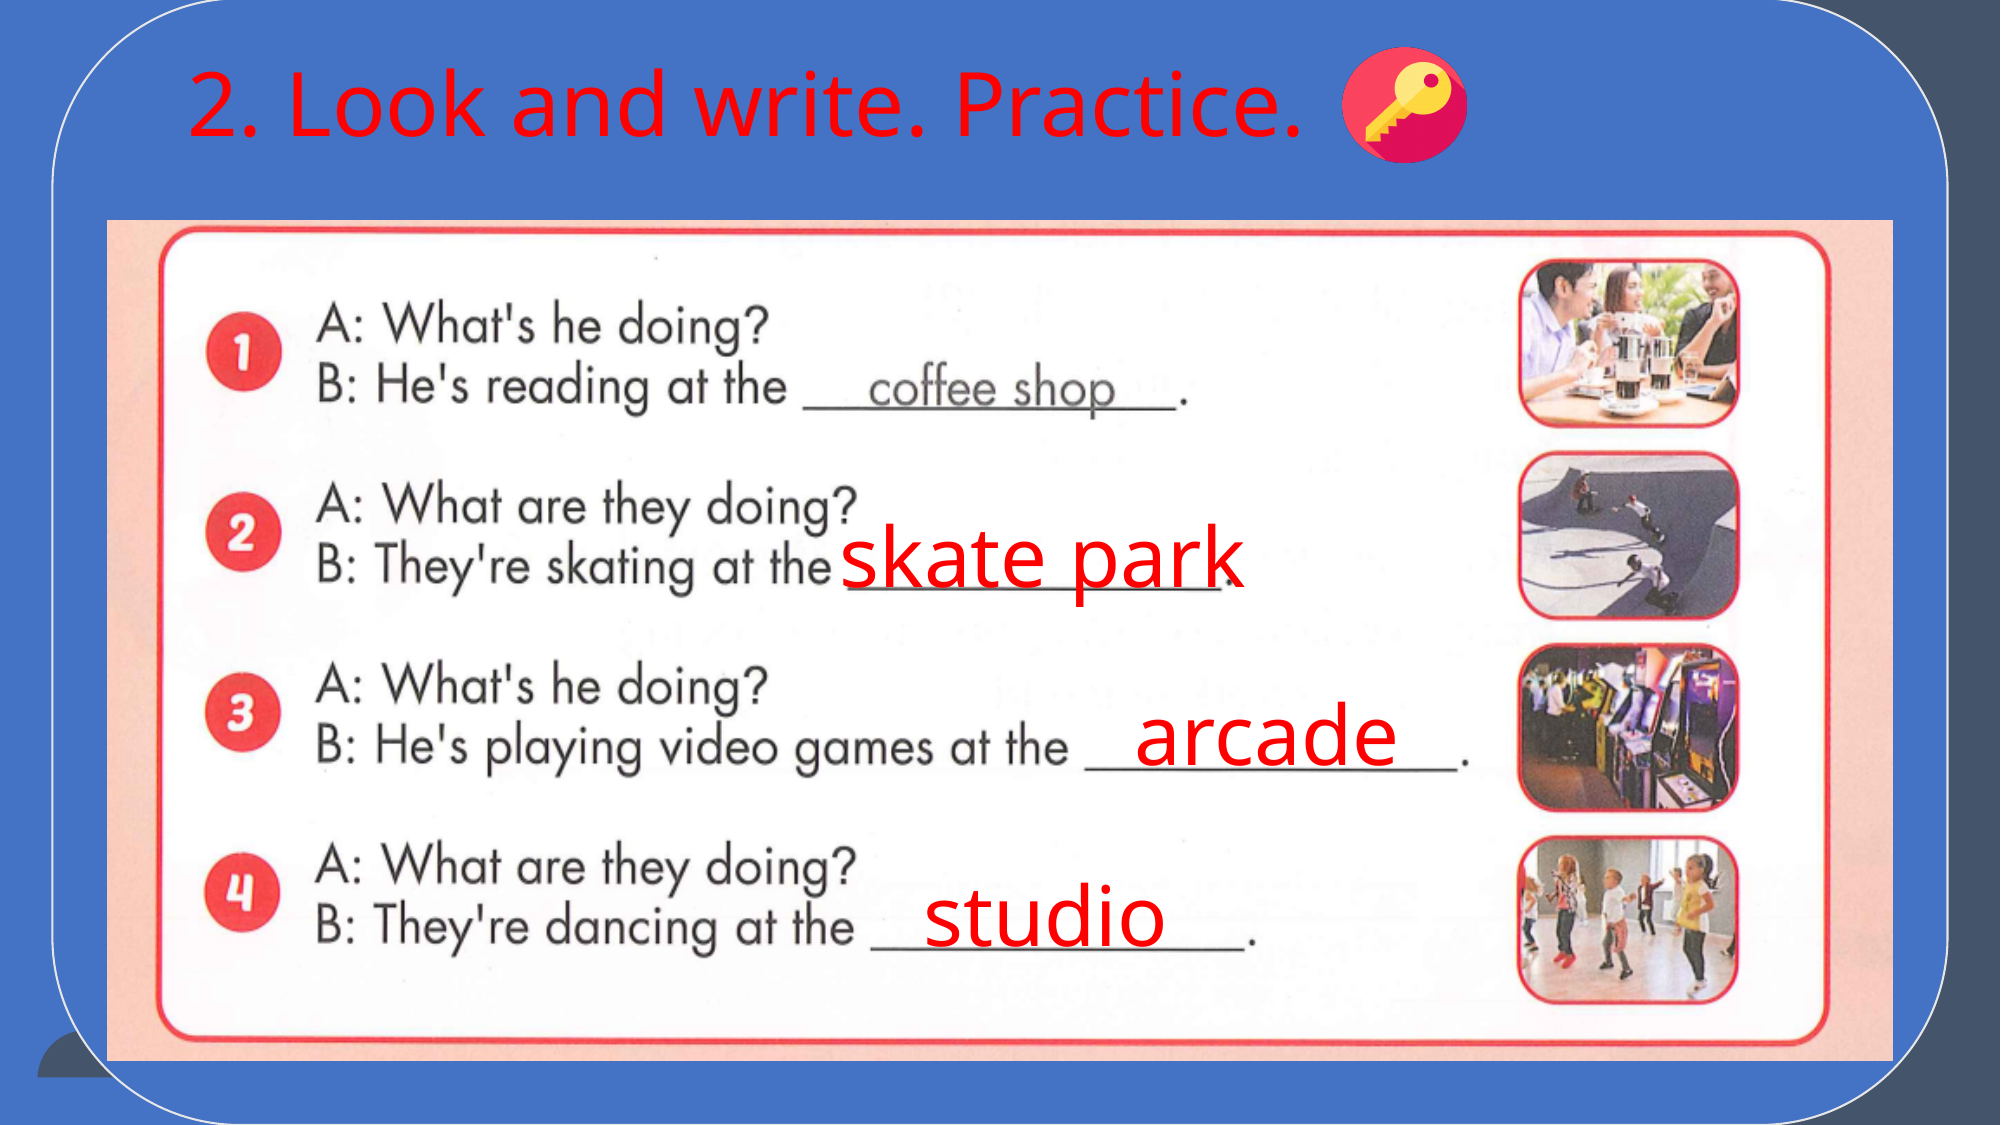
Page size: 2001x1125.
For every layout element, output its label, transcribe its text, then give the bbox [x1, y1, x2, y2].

text_box [51, 0, 1949, 1125]
text_box studio [584, 1061, 1507, 1071]
picture [107, 220, 1893, 1061]
text_box 2. Look and write. Practice. [167, 37, 1327, 164]
picture [1342, 47, 1467, 163]
